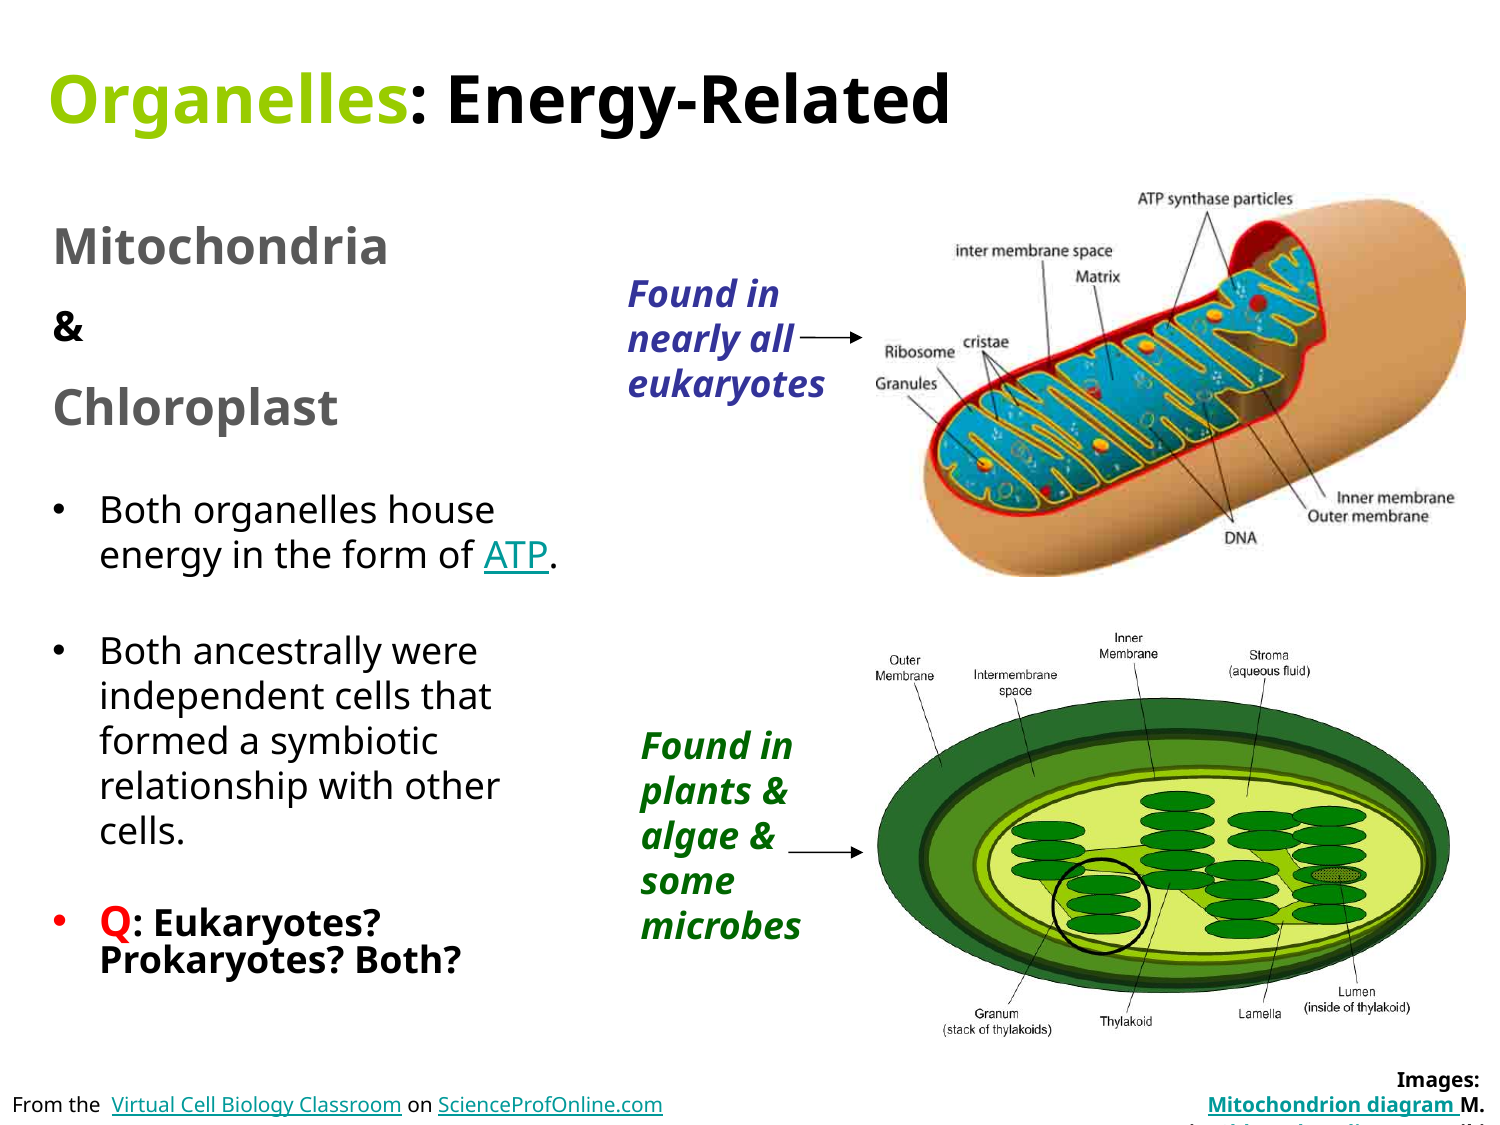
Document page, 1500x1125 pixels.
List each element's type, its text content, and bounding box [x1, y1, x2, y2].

text_box Found in plants & algae & some microbes [625, 714, 826, 955]
text_box Images: Mitochondrion diagram M. Ruiz; Chloroplast diagram, Wiki [1137, 1059, 1500, 1125]
text_box [788, 846, 864, 859]
text_box Found in nearly all eukaryotes [612, 262, 863, 413]
picture [876, 191, 1467, 577]
text_box Organelles: Energy-Related [33, 49, 968, 145]
text_box [799, 331, 863, 344]
text_box Mitochondria & Chloroplast Both organelles house energy in the form of ATP. Both ancestrally were independent cells that formed a symbiotic relationship with other cells. Q: Eukaryotes? Prokaryotes? Both? [37, 206, 588, 1029]
text_box From the Virtual Cell Biology Classroom on ScienceProfOnline.com [0, 1084, 710, 1125]
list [874, 628, 1451, 1038]
